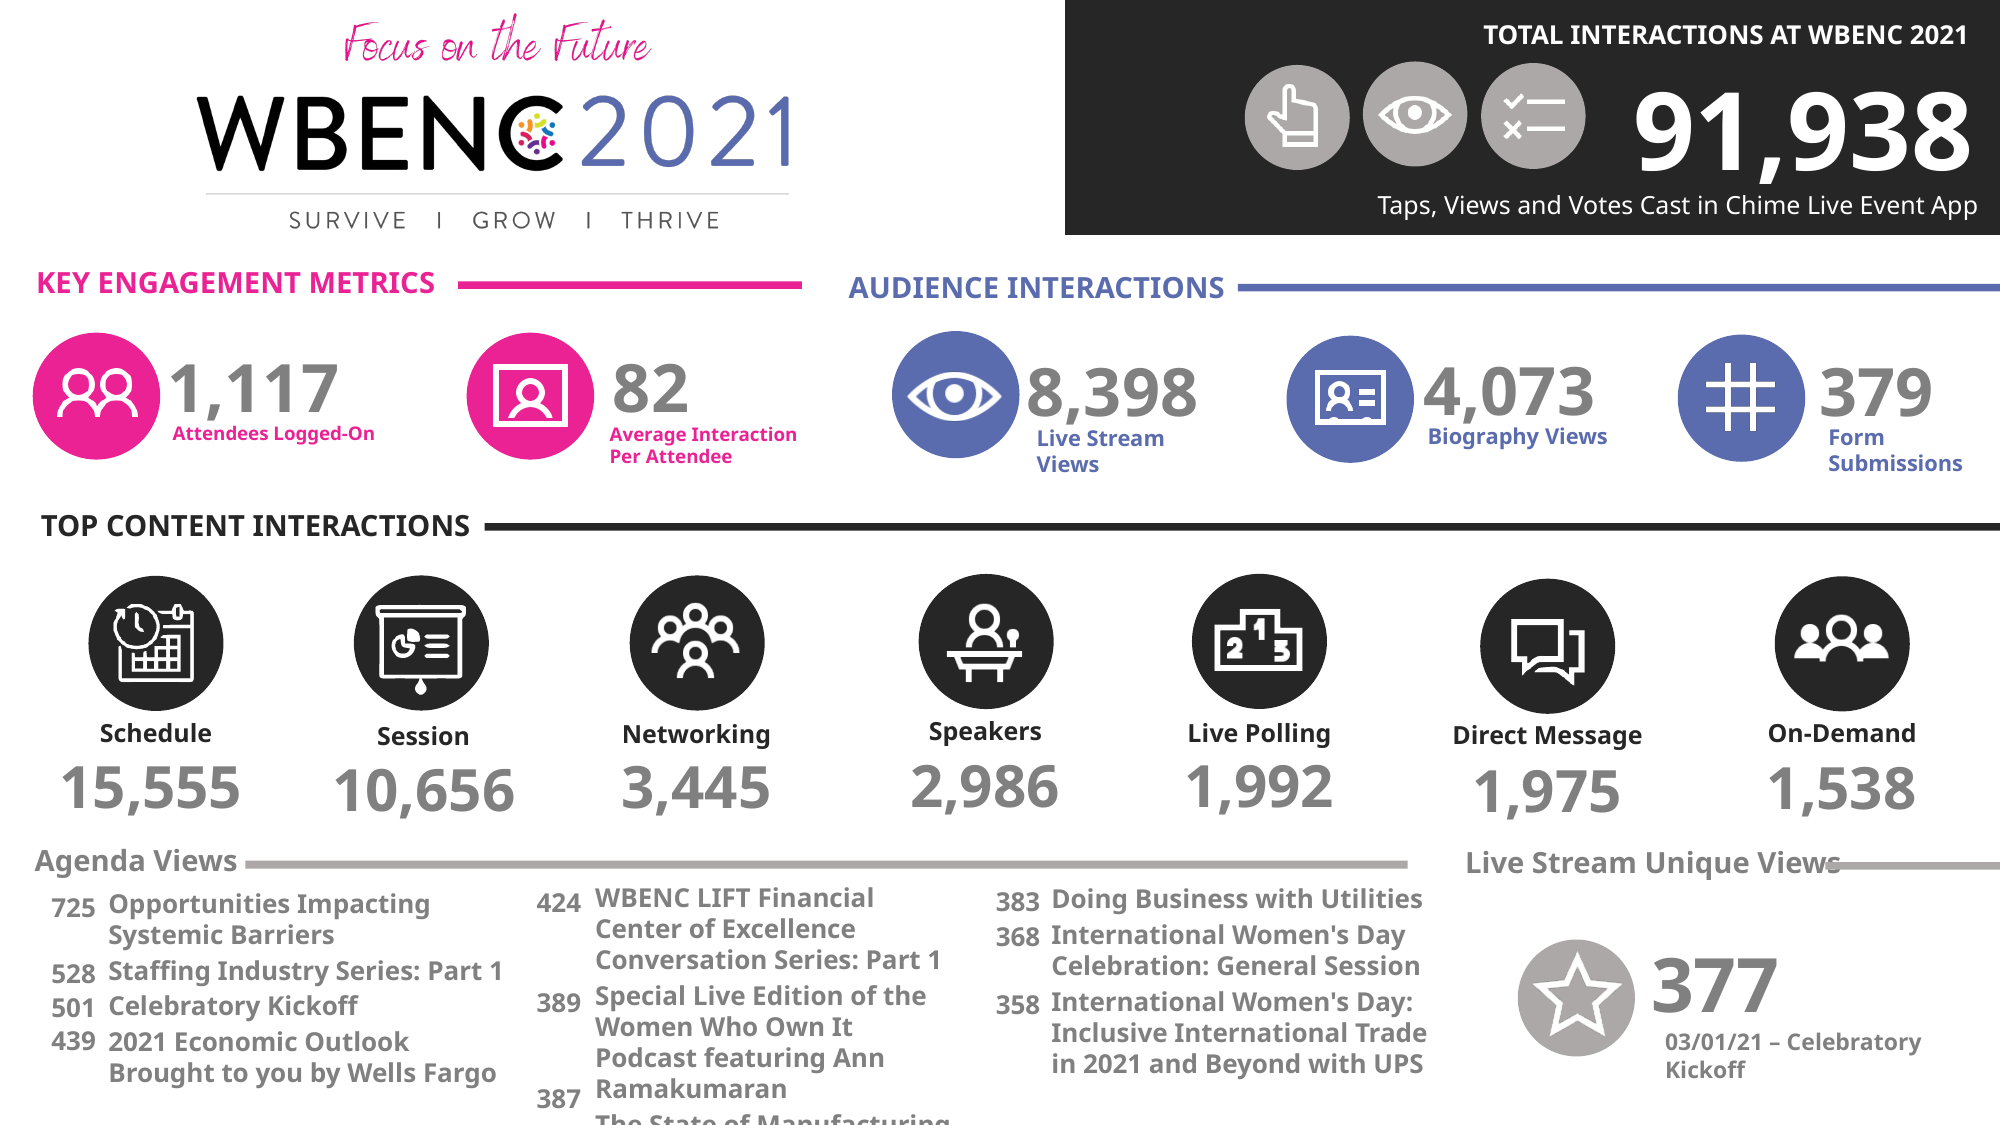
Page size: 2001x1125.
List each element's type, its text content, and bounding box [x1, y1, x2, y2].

text_box 82 [598, 338, 828, 434]
text_box [1791, 356, 1804, 440]
text_box Direct Message [1423, 712, 1672, 746]
text_box [1551, 938, 1602, 944]
text_box [1480, 61, 1587, 170]
text_box 1,975 [1407, 746, 1687, 832]
text_box Attendees Logged-On [157, 414, 496, 452]
text_box [1212, 691, 1307, 709]
text_box [653, 574, 741, 590]
text_box [943, 695, 1030, 708]
picture [1498, 79, 1569, 151]
text_box 2,986 [845, 741, 1125, 827]
text_box [465, 350, 596, 461]
text_box Live Stream Views [1021, 437, 1237, 484]
text_box 1,992 [1119, 742, 1399, 827]
text_box Live Stream Unique Views [1450, 836, 2000, 887]
text_box 91,938 [1119, 55, 1989, 200]
text_box Taps, Views and Votes Cast in Chime Live Event App [1107, 182, 1994, 227]
text_box 8,398 [1012, 342, 1281, 437]
text_box [1700, 448, 1783, 463]
text_box [1701, 333, 1782, 347]
text_box 383 368 358 [969, 878, 1055, 1028]
text_box AUDIENCE INTERACTIONS [833, 262, 1287, 312]
text_box TOP CONTENT INTERACTIONS [25, 499, 523, 550]
picture [107, 7, 902, 246]
picture [54, 349, 140, 435]
text_box Speakers [851, 708, 1120, 741]
text_box 4,073 [1408, 341, 1678, 436]
text_box [1378, 153, 1452, 168]
text_box 424 389 387 [484, 879, 596, 1122]
text_box [628, 598, 645, 688]
text_box [648, 594, 766, 710]
text_box [1676, 358, 1690, 438]
text_box [1805, 575, 1880, 586]
picture [645, 590, 746, 691]
text_box Schedule [42, 710, 270, 742]
text_box [1004, 351, 1012, 438]
text_box [1237, 283, 2000, 292]
picture [112, 602, 194, 683]
picture [484, 349, 576, 441]
text_box 379 [1804, 342, 2000, 438]
text_box [1773, 596, 1911, 710]
text_box Networking [572, 710, 821, 743]
text_box 1,117 [152, 338, 433, 434]
text_box [87, 574, 225, 710]
text_box [1190, 596, 1208, 687]
text_box TOTAL INTERACTIONS AT WBENC 2021 [983, 10, 1984, 57]
picture [1376, 76, 1453, 153]
text_box [244, 860, 1409, 870]
text_box 377 [1636, 929, 1905, 1035]
text_box KEY ENGAGEMENT METRICS [21, 257, 474, 307]
picture [1791, 586, 1892, 687]
text_box Agenda Views [19, 835, 616, 883]
text_box [457, 280, 803, 290]
text_box [1377, 60, 1469, 152]
picture [934, 594, 1035, 695]
text_box 15,555 [16, 742, 286, 828]
text_box 1,538 [1702, 743, 1981, 829]
text_box [1479, 577, 1617, 712]
text_box [352, 574, 490, 694]
text_box On-Demand [1690, 710, 1995, 755]
text_box [1243, 63, 1351, 171]
picture [1690, 347, 1791, 448]
text_box [1516, 964, 1527, 1032]
picture [1504, 604, 1591, 692]
text_box [890, 354, 905, 435]
picture [1259, 79, 1331, 151]
text_box [936, 572, 1055, 690]
text_box WBENC LIFT Financial Center of Excellence Conversation Series: Part 1 Special Live Edition of the Women Who Own It Podcast featuring Ann Ramakumaran The State of Manufacturing [580, 873, 976, 1125]
text_box [1309, 594, 1329, 689]
text_box [916, 446, 996, 460]
text_box [917, 597, 934, 686]
text_box Form Submissions [1813, 438, 2000, 484]
text_box 3,445 [557, 743, 836, 828]
picture [905, 347, 1004, 446]
text_box [912, 330, 1000, 347]
text_box [1539, 1045, 1613, 1058]
text_box [1824, 861, 2000, 871]
text_box 725 528 501 439 [4, 883, 111, 1063]
picture [1208, 590, 1309, 691]
picture [1527, 944, 1628, 1045]
text_box Average Interaction Per Attendee [594, 415, 862, 476]
text_box Session [259, 712, 572, 745]
text_box [1214, 572, 1305, 590]
text_box [1285, 334, 1408, 464]
text_box Live Polling [1124, 709, 1395, 742]
text_box [1064, 0, 2000, 236]
text_box 03/01/21 – Celebratory Kickoff [1650, 1020, 1939, 1091]
text_box [486, 331, 575, 349]
text_box [1361, 77, 1376, 151]
text_box [379, 697, 464, 712]
text_box [31, 331, 152, 461]
text_box Doing Business with Utilities International Women's Day Celebration: General Session International Women's Day: Inclusive International Trade in 2021 and Beyond with UPS [1036, 875, 1460, 1087]
text_box [484, 522, 2000, 532]
picture [372, 602, 468, 697]
picture [1306, 352, 1394, 441]
text_box Biography Views [1412, 436, 1663, 484]
text_box 10,656 [284, 745, 563, 831]
text_box [1628, 968, 1636, 1028]
text_box Opportunities Impacting Systemic Barriers Staffing Industry Series: Part 1 Celebratory Kickoff 2021 Economic Outlook Brought to you by Wells Fargo [93, 880, 484, 1095]
